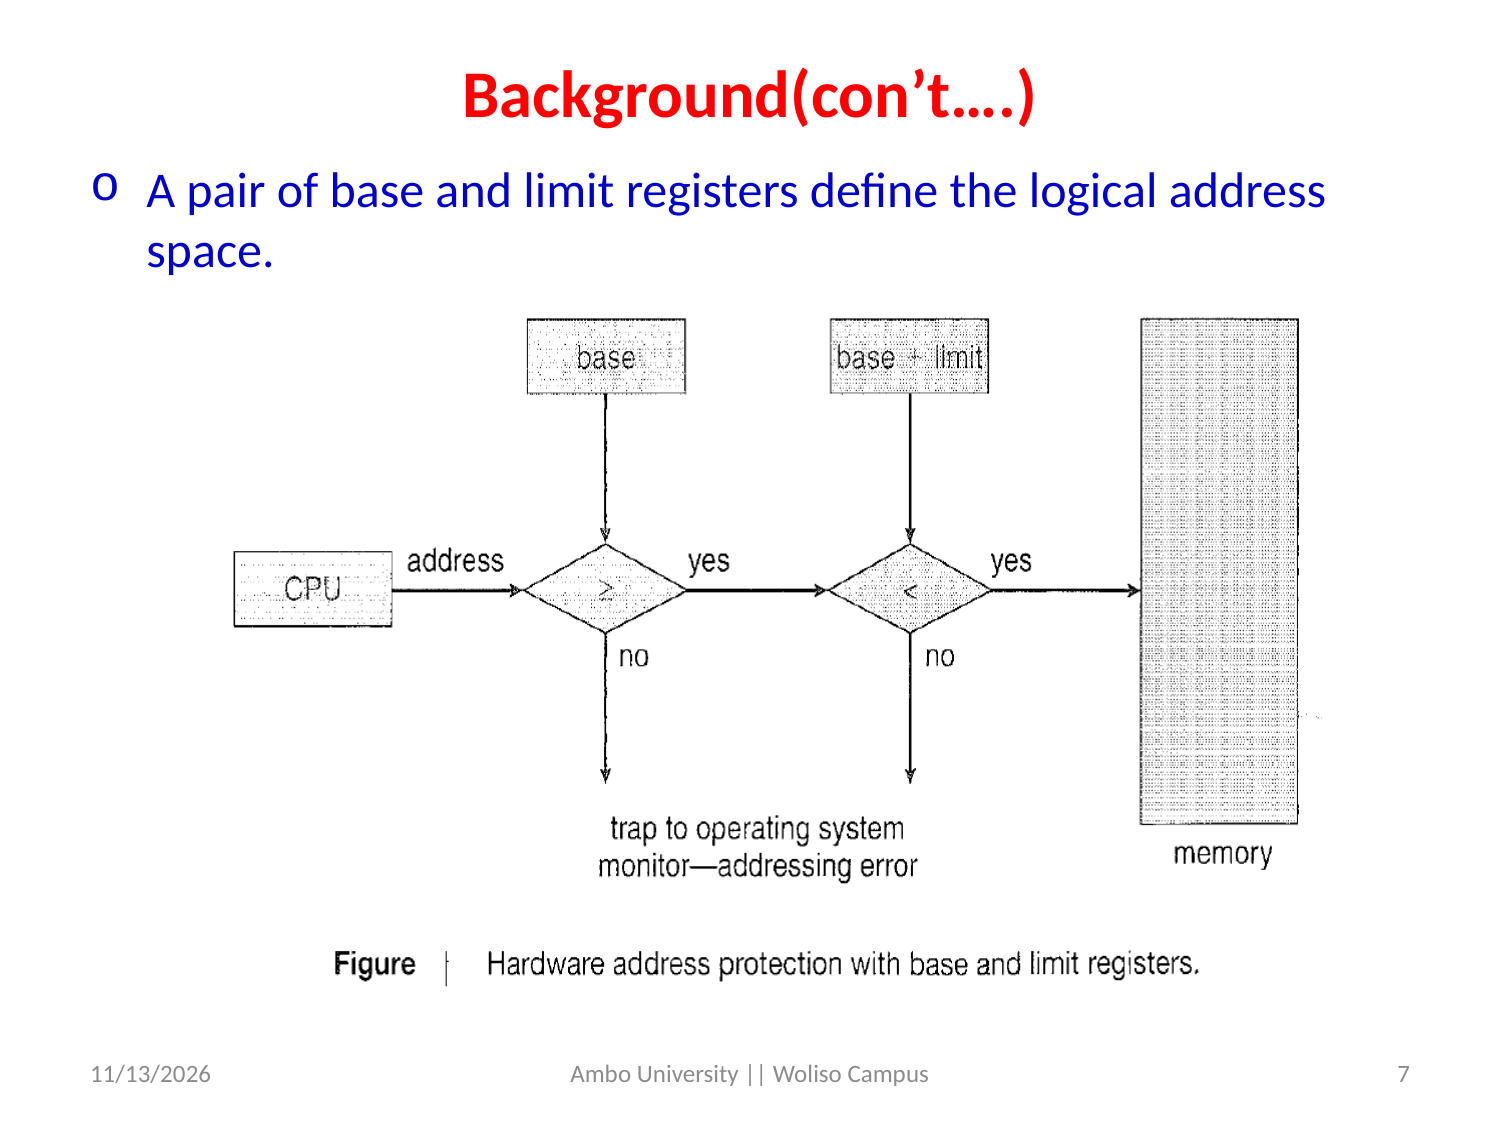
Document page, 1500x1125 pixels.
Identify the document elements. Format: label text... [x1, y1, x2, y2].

footer Ambo University || Woliso Campus [512, 1042, 988, 1103]
slide_number 7 [1074, 1042, 1425, 1103]
list A pair of base and limit registers define the logical address space. [75, 149, 1438, 1075]
title Background(con’t….) [75, 45, 1425, 138]
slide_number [75, 1042, 425, 1103]
picture [187, 287, 1326, 1013]
